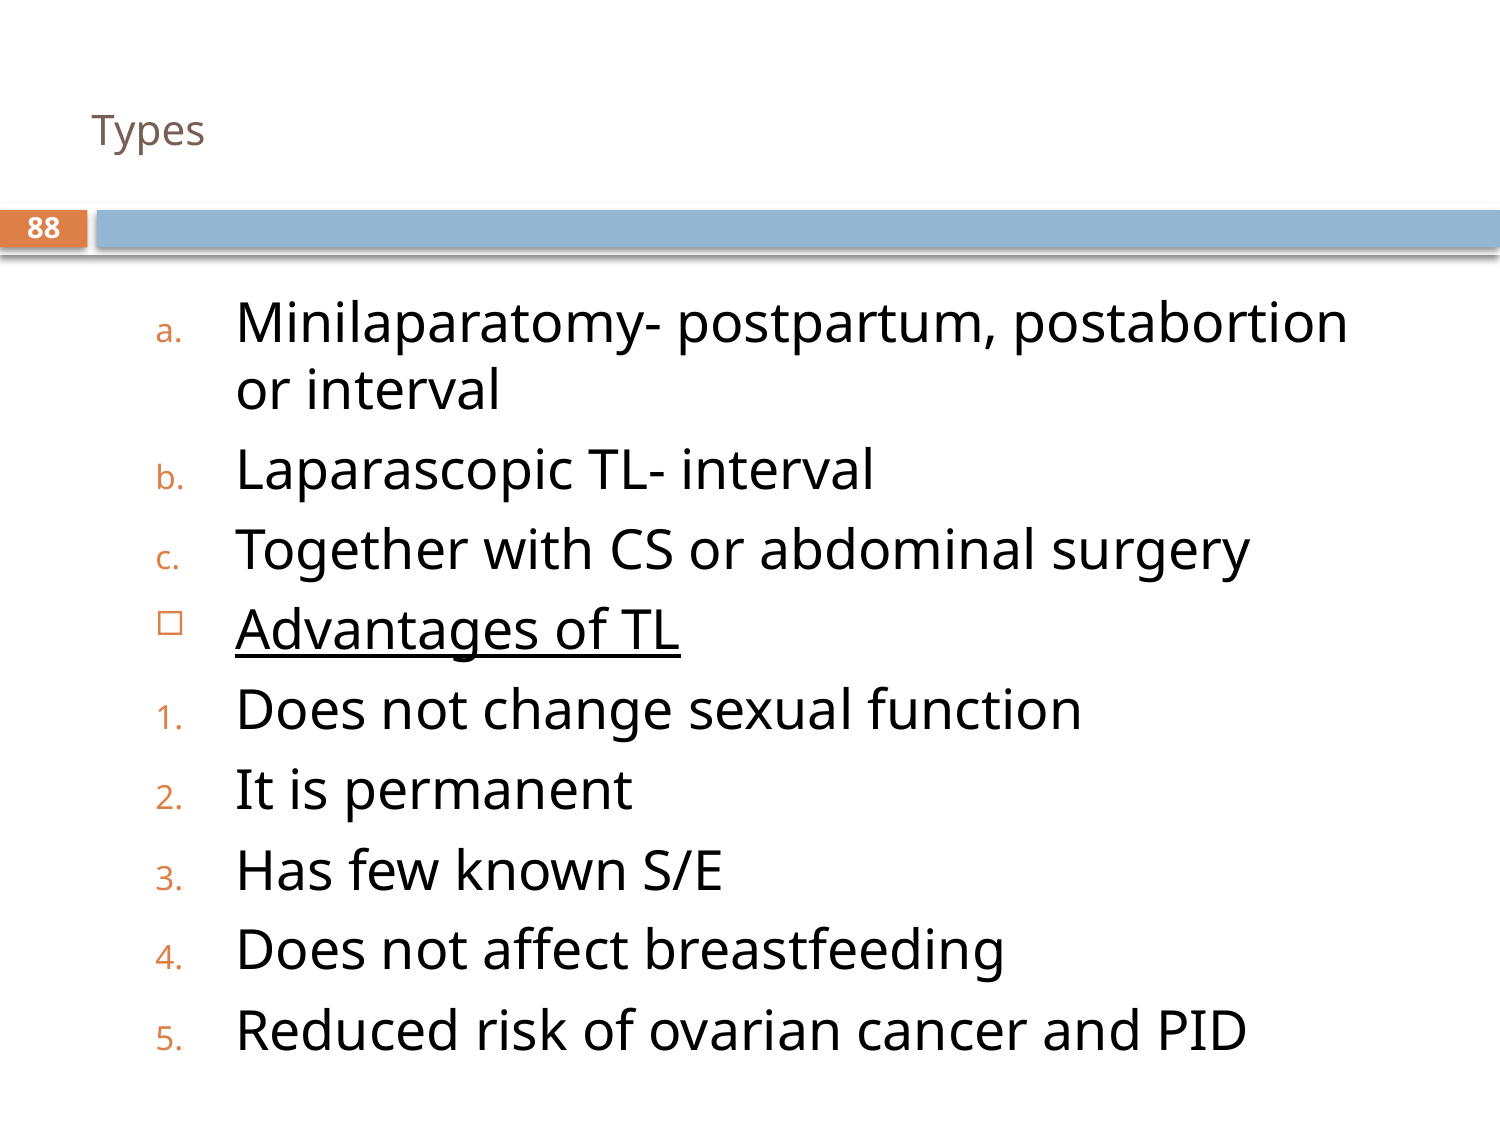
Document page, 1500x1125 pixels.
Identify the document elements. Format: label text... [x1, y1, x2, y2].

slide_number 88 [0, 208, 88, 249]
title Types [76, 45, 1425, 213]
list Minilaparatomy- postpartum, postabortion or interval Laparascopic TL- interval Together with CS or abdominal surgery Advantages of TL Does not change sexual function It is permanent Has few known S/E Does not affect breastfeeding Reduced risk of ovarian cancer and PID [140, 200, 1425, 1071]
